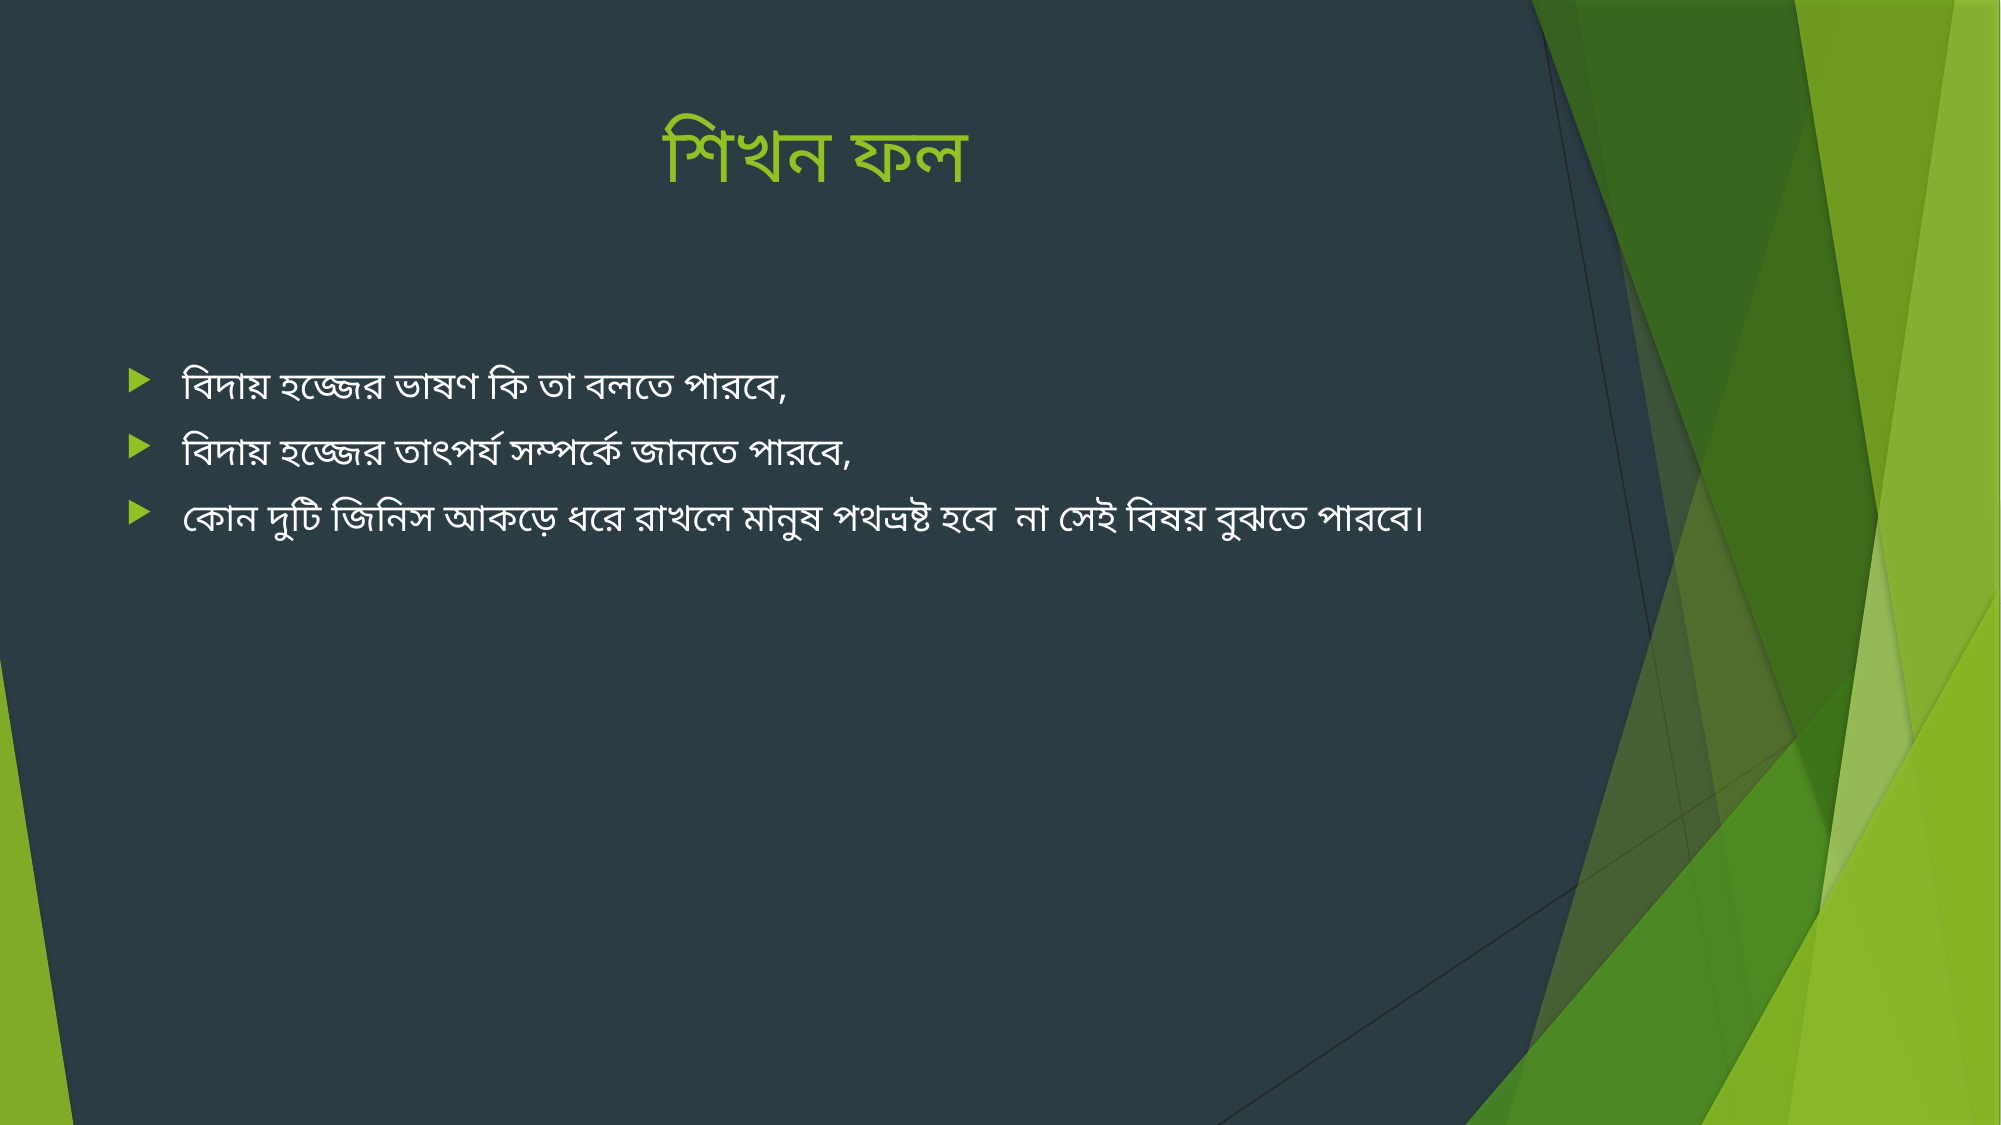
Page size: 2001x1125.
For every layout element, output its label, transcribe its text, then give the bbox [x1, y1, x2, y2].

list বিদায় হজ্জের ভাষণ কি তা বলতে পারবে, বিদায় হজ্জের তাৎপর্য সম্পর্কে জানতে পারবে, কোন দুটি জিনিস আকড়ে ধরে রাখলে মানুষ পথভ্রষ্ট হবে না সেই বিষয় বুঝতে পারবে। [111, 354, 1522, 992]
title শিখন ফল [111, 99, 1522, 317]
